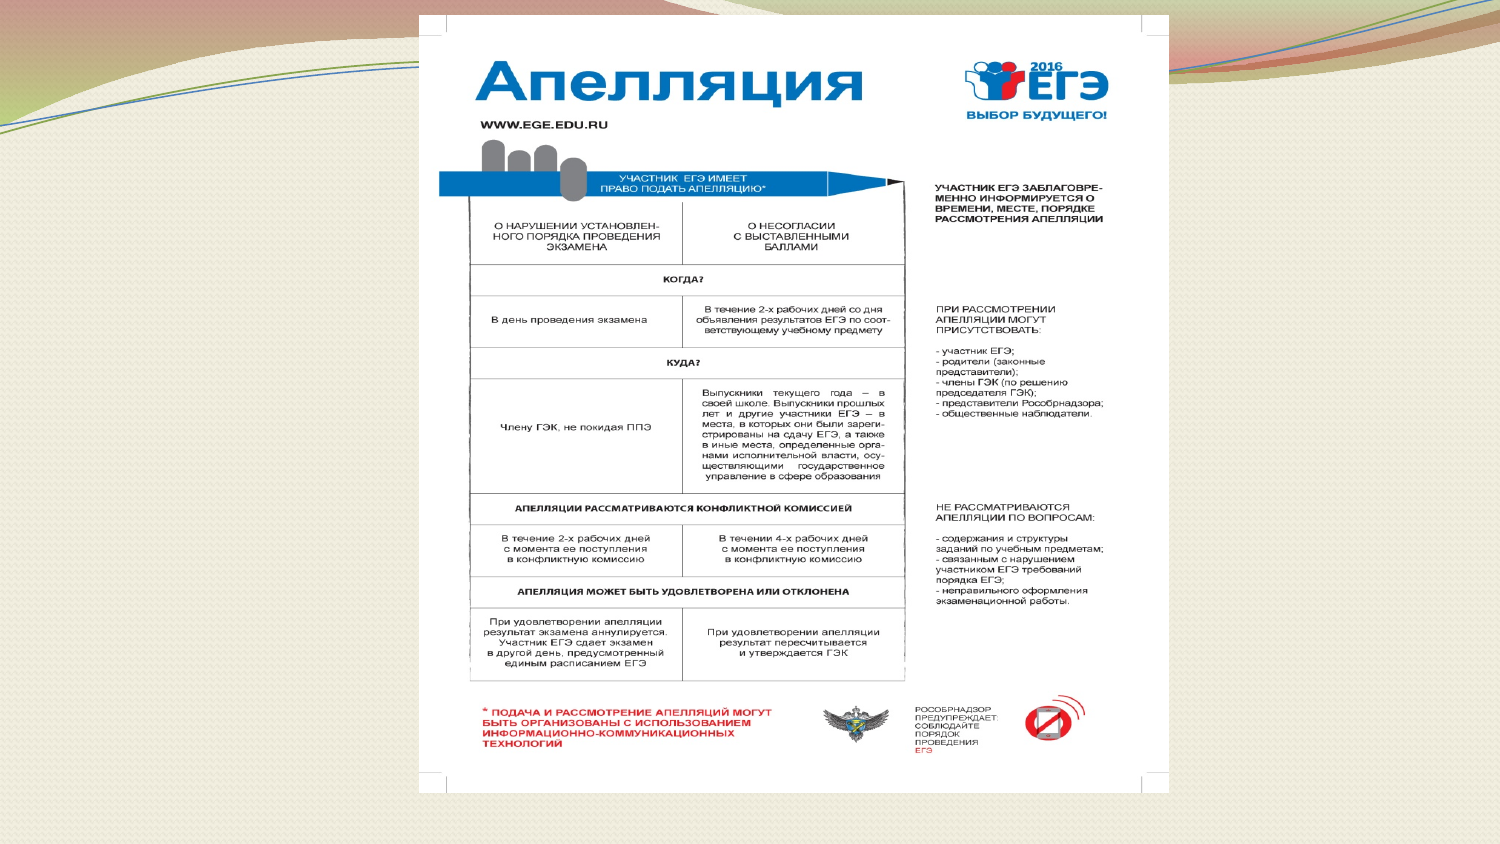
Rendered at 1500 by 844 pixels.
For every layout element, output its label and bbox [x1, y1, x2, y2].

picture [418, 14, 1169, 793]
